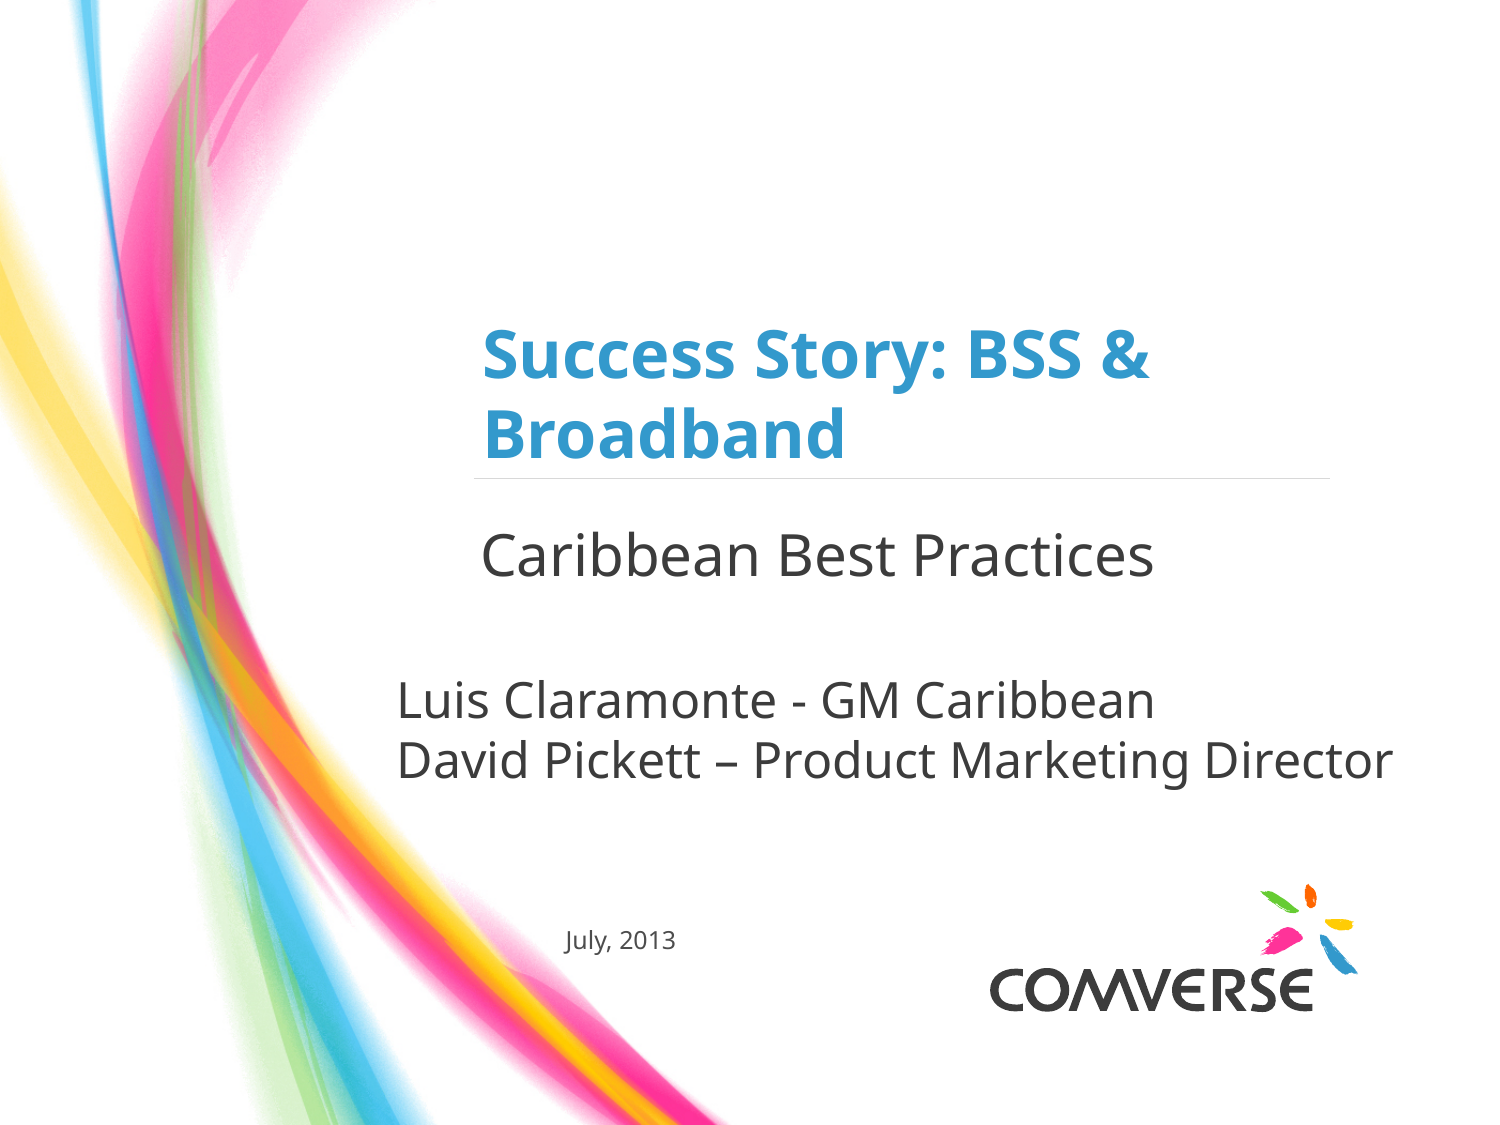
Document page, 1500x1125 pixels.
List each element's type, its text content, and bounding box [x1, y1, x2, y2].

picture [0, 0, 1500, 1125]
text_box Luis Claramonte - GM Caribbean David Pickett – Product Marketing Director [381, 653, 1459, 805]
title Caribbean Best Practices [464, 499, 1333, 607]
list Success Story: BSS & Broadband [467, 303, 1327, 460]
list July, 2013 [550, 924, 926, 955]
